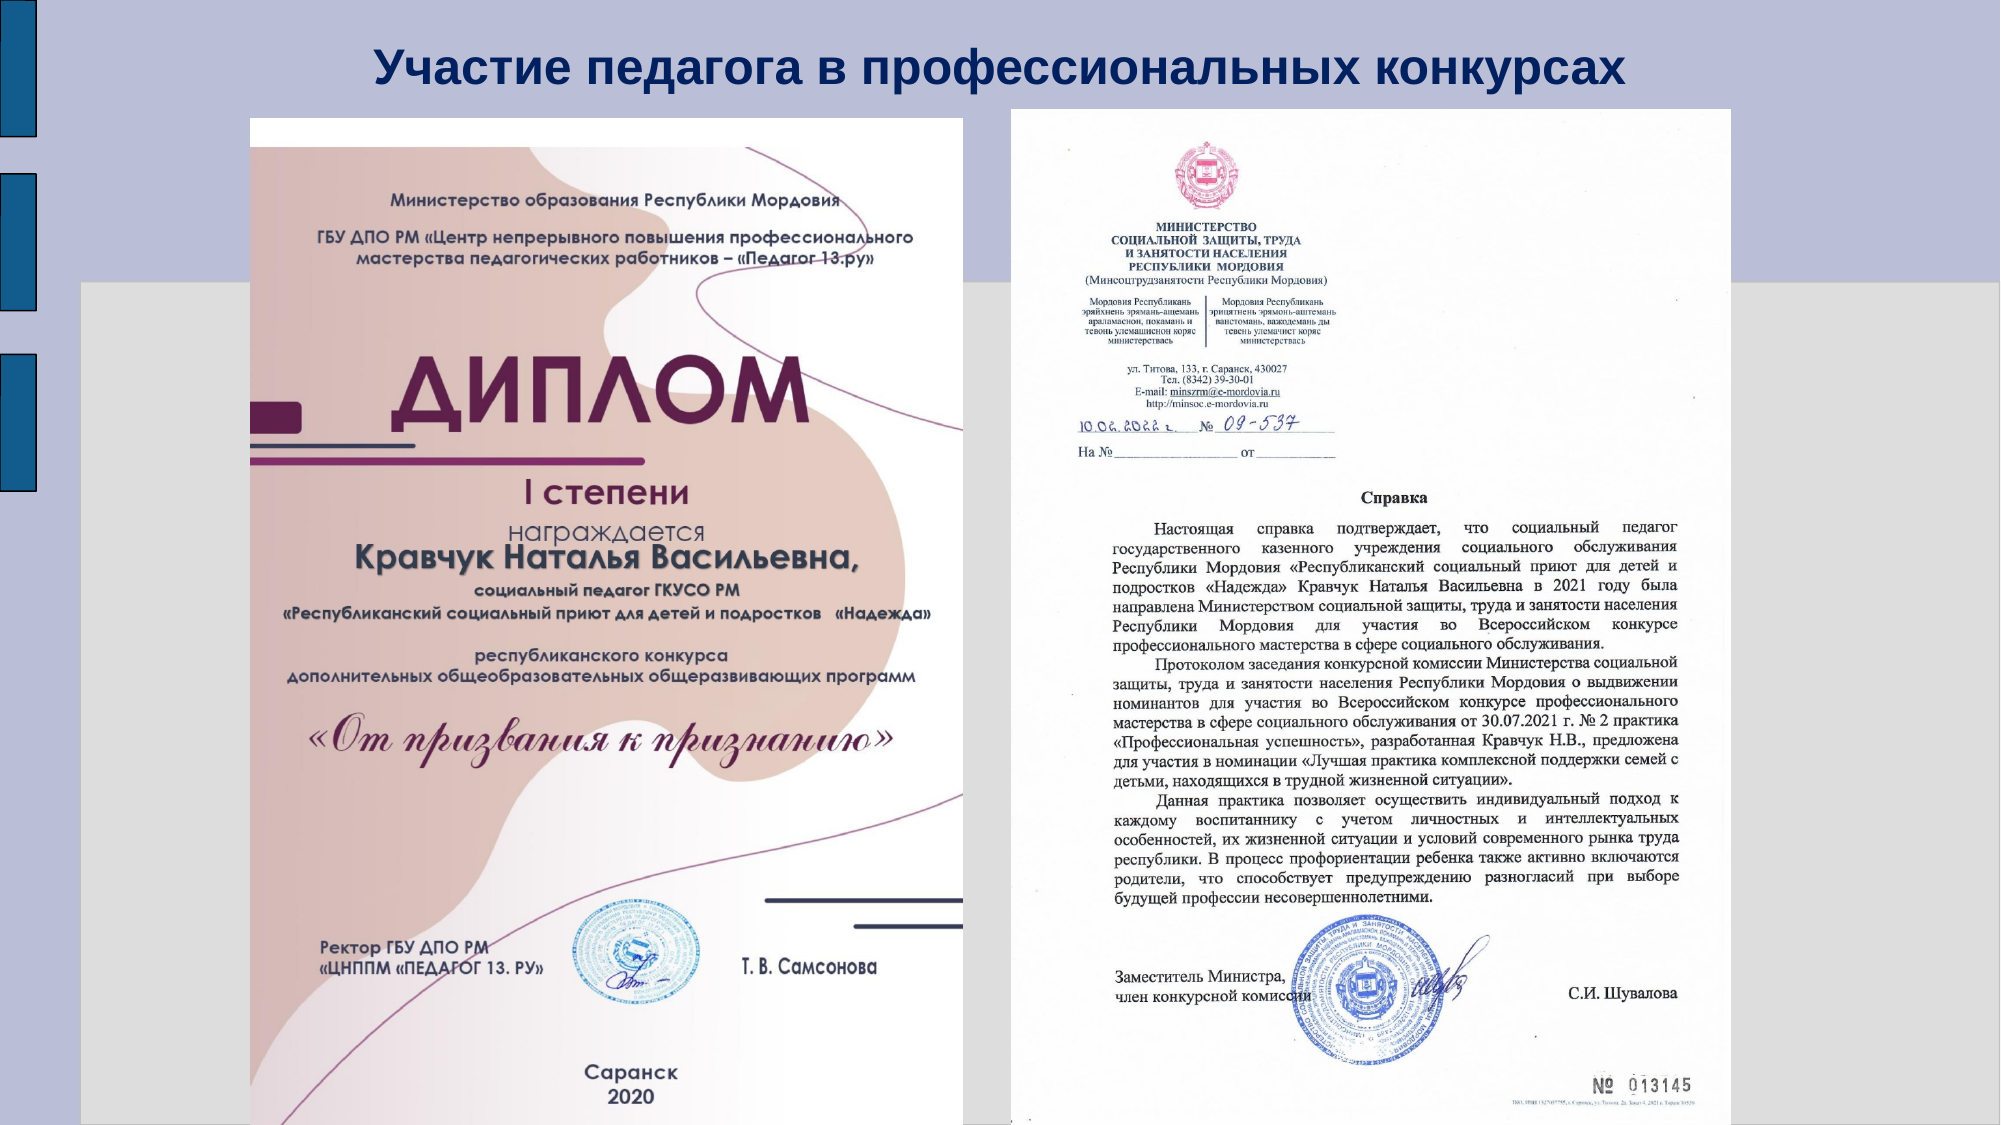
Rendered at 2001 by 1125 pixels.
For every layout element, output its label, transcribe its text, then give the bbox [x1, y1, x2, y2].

picture [1011, 108, 1731, 1125]
picture [250, 118, 963, 1125]
title Участие педагога в профессиональных конкурсах [148, 0, 1852, 135]
